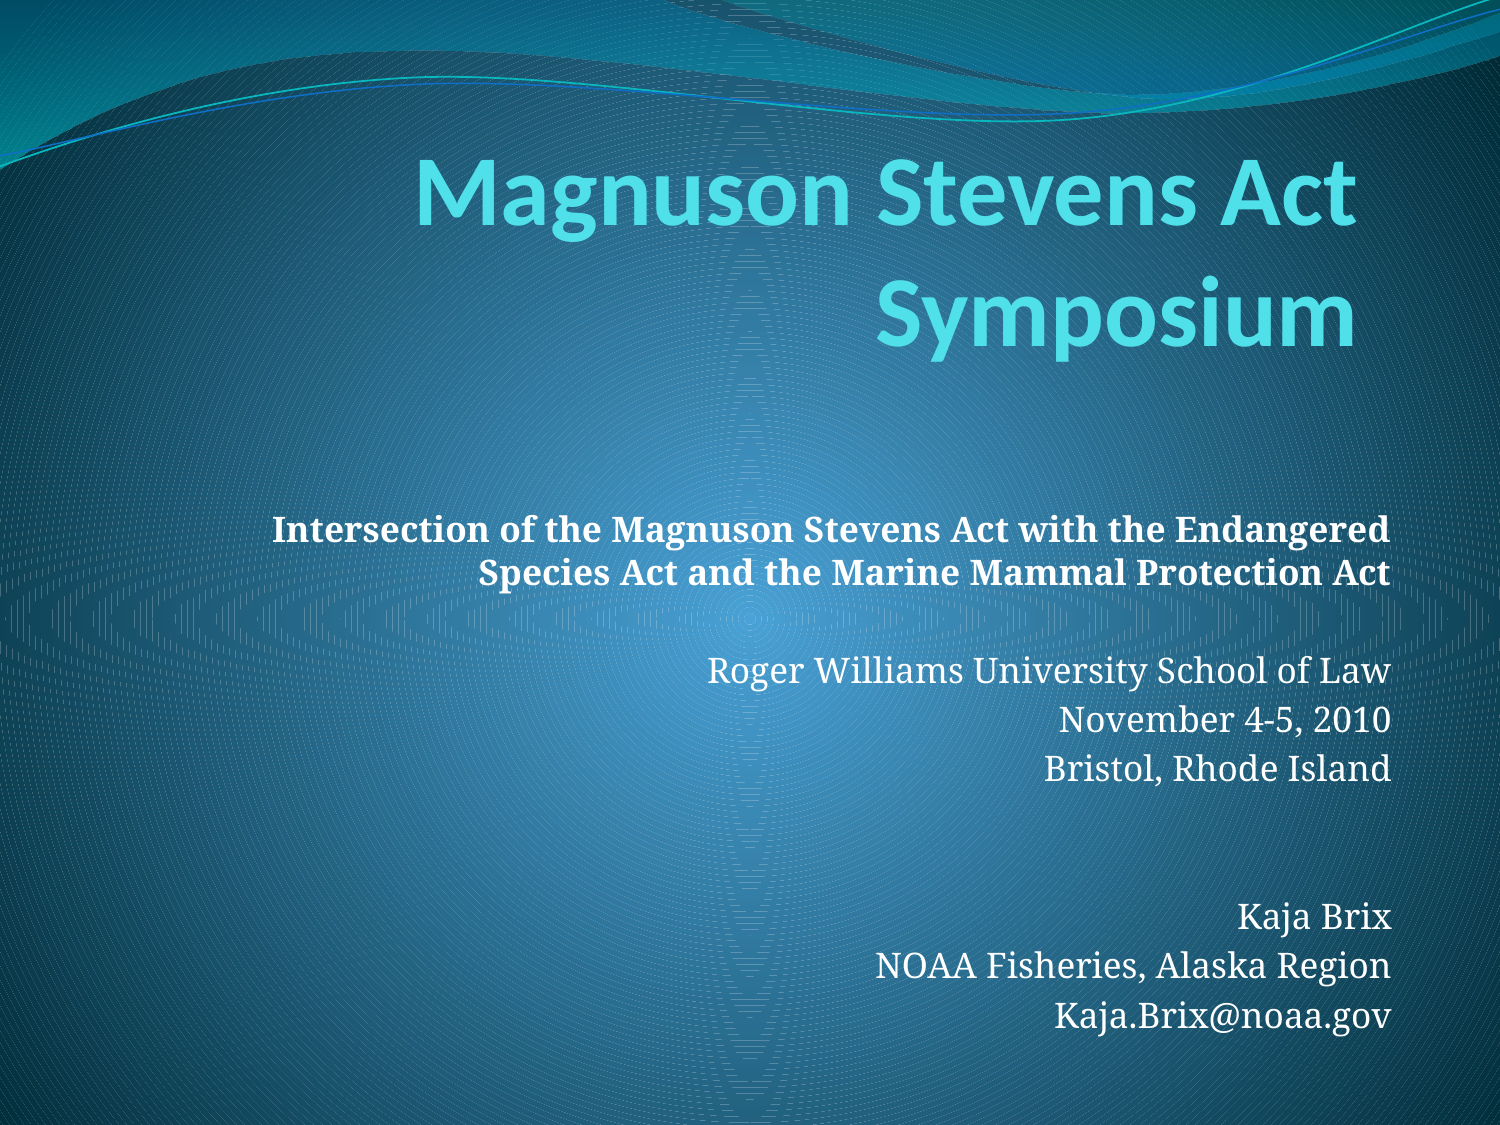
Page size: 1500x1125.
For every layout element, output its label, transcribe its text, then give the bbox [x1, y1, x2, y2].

title Magnuson Stevens Act Symposium [87, 125, 1363, 367]
subtitle Intersection of the Magnuson Stevens Act with the Endangered Species Act and the Marine Mammal Protection Act Roger Williams University School of Law November 4-5, 2010 Bristol, Rhode Island Kaja Brix NOAA Fisheries, Alaska Region Kaja.Brix@noaa.gov [137, 500, 1400, 1050]
